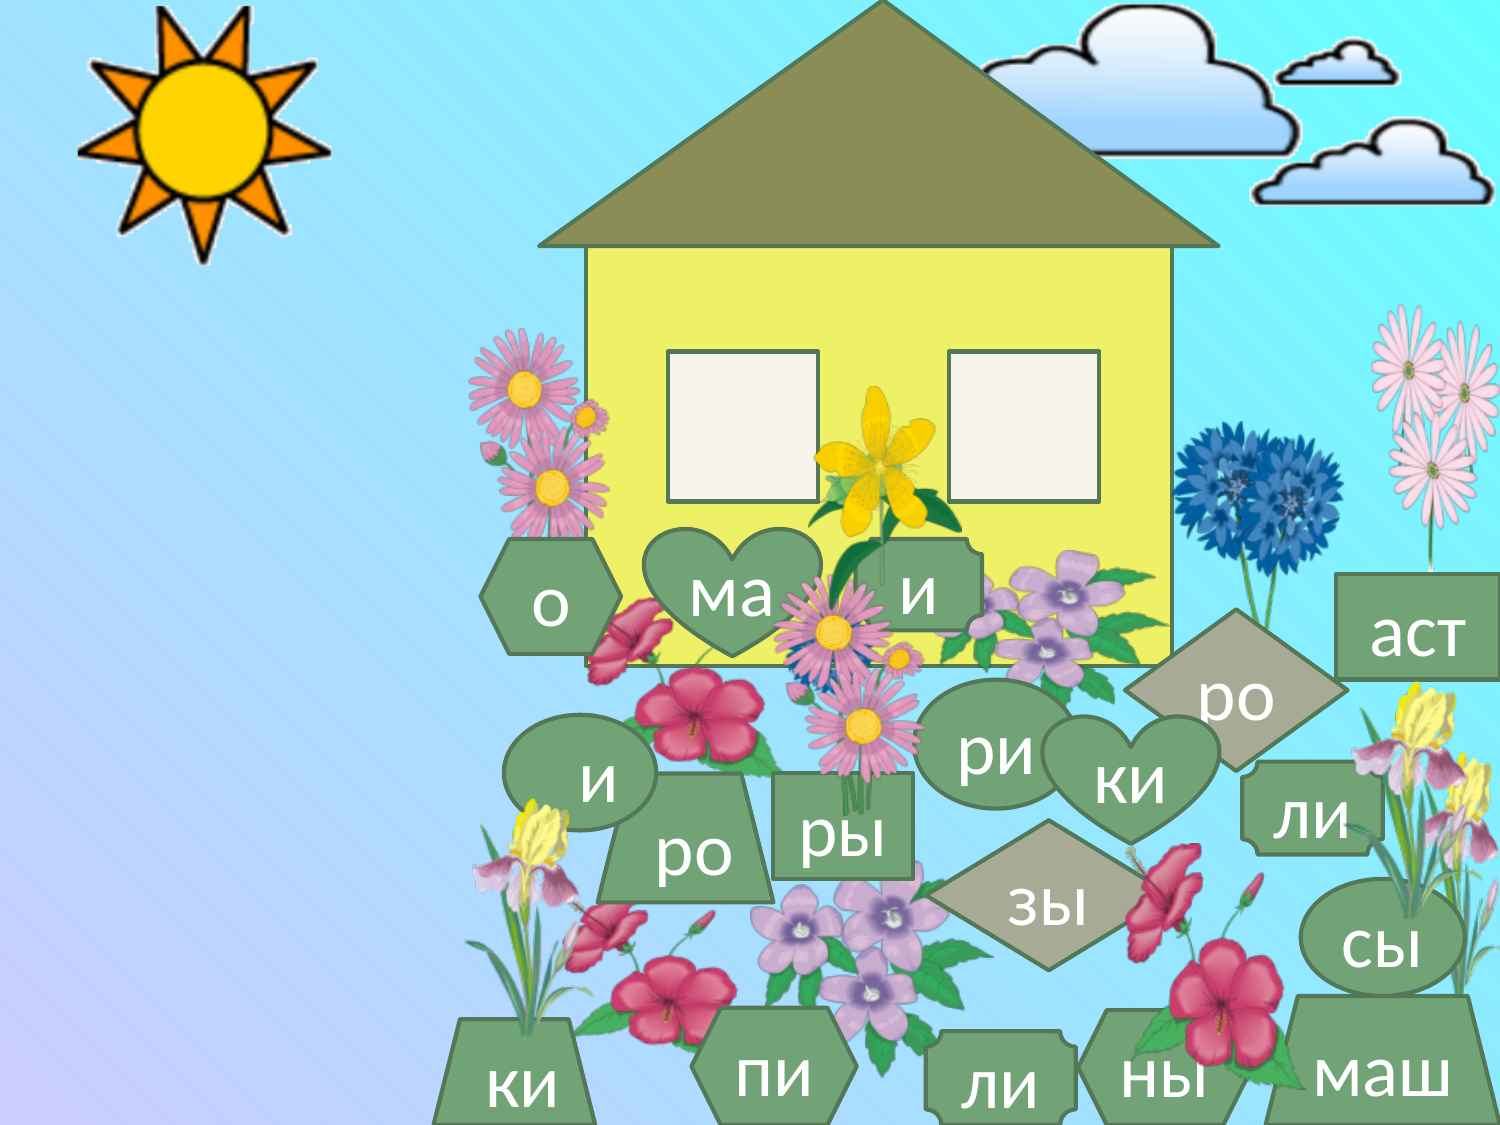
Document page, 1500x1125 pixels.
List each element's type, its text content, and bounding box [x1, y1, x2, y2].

text_box ны [1078, 1008, 1240, 1125]
text_box ли [1240, 759, 1330, 857]
text_box пи [690, 1069, 849, 1125]
text_box маш [1263, 993, 1500, 1125]
text_box [666, 349, 820, 504]
picture [456, 796, 994, 1079]
text_box ли [923, 1029, 1078, 1125]
picture [1335, 679, 1500, 1008]
picture [1370, 304, 1500, 583]
picture [866, 0, 1500, 212]
picture [585, 386, 1170, 816]
picture [1171, 421, 1359, 656]
text_box о [478, 575, 623, 656]
picture [468, 327, 610, 582]
text_box ки [431, 1046, 598, 1125]
text_box [537, 13, 1221, 249]
text_box и [501, 712, 657, 827]
text_box [584, 249, 1174, 596]
picture [70, 0, 341, 273]
text_box зы [991, 818, 1119, 973]
text_box и [968, 538, 974, 549]
text_box ро [614, 786, 764, 889]
text_box ри [929, 722, 1056, 811]
text_box ки [1040, 714, 1222, 843]
picture [1124, 843, 1306, 1091]
text_box ры [771, 822, 915, 853]
text_box [947, 349, 1101, 504]
text_box сы [1310, 890, 1400, 999]
text_box ро [1174, 642, 1334, 773]
text_box ма [641, 526, 803, 596]
text_box аст [1334, 572, 1500, 679]
